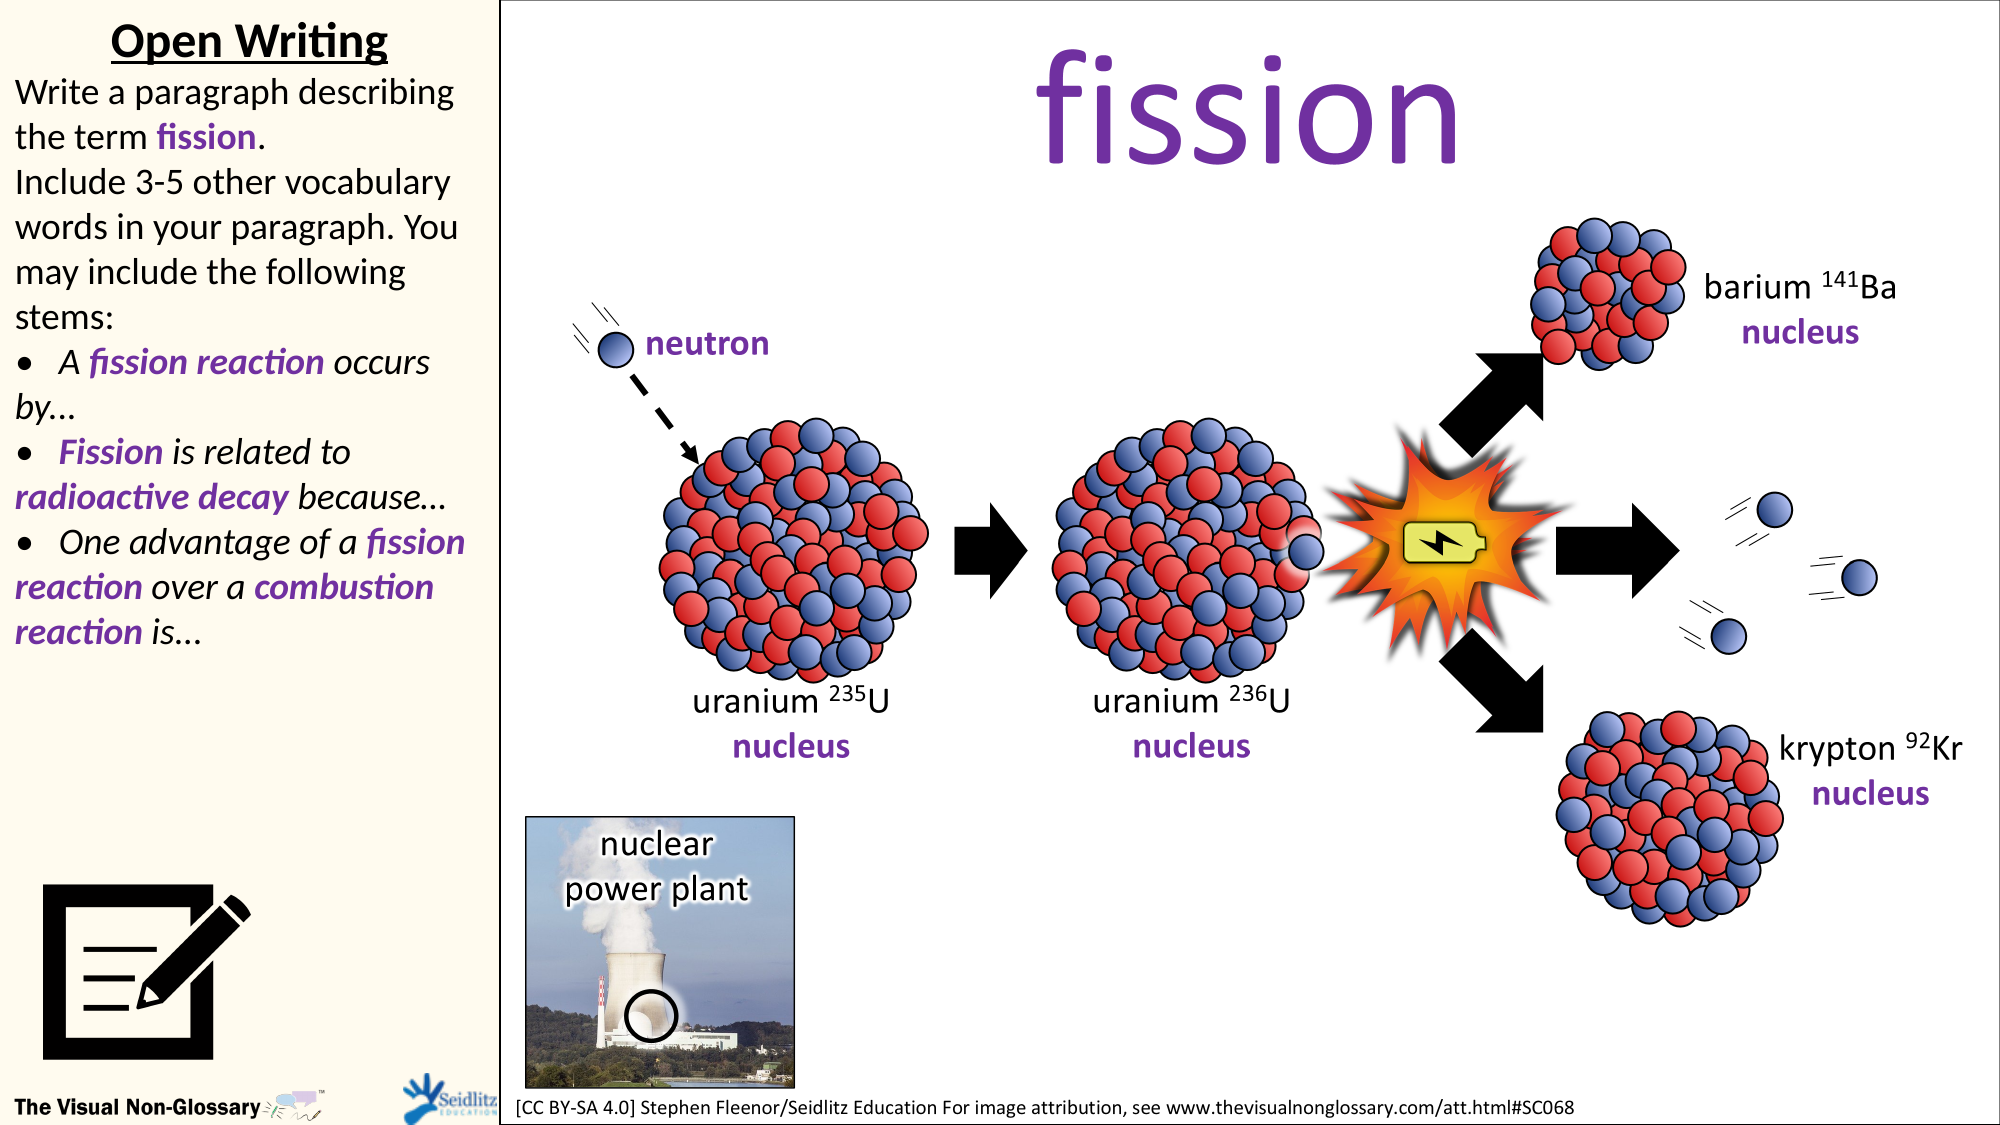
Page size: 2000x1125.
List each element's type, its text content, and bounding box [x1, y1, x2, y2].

picture [499, 0, 2000, 1125]
picture [403, 1073, 497, 1125]
text_box Open Writing [96, 0, 404, 59]
picture [0, 1084, 328, 1125]
text_box Write a paragraph describing the term fission. Include 3-5 other vocabulary words in your paragraph. You may include the following stems:​ • A fission reaction occurs by... • Fission is related to radioactive decay because… • One advantage of a fission reaction over a combustion reaction is... [0, 59, 494, 660]
picture [43, 868, 251, 1076]
